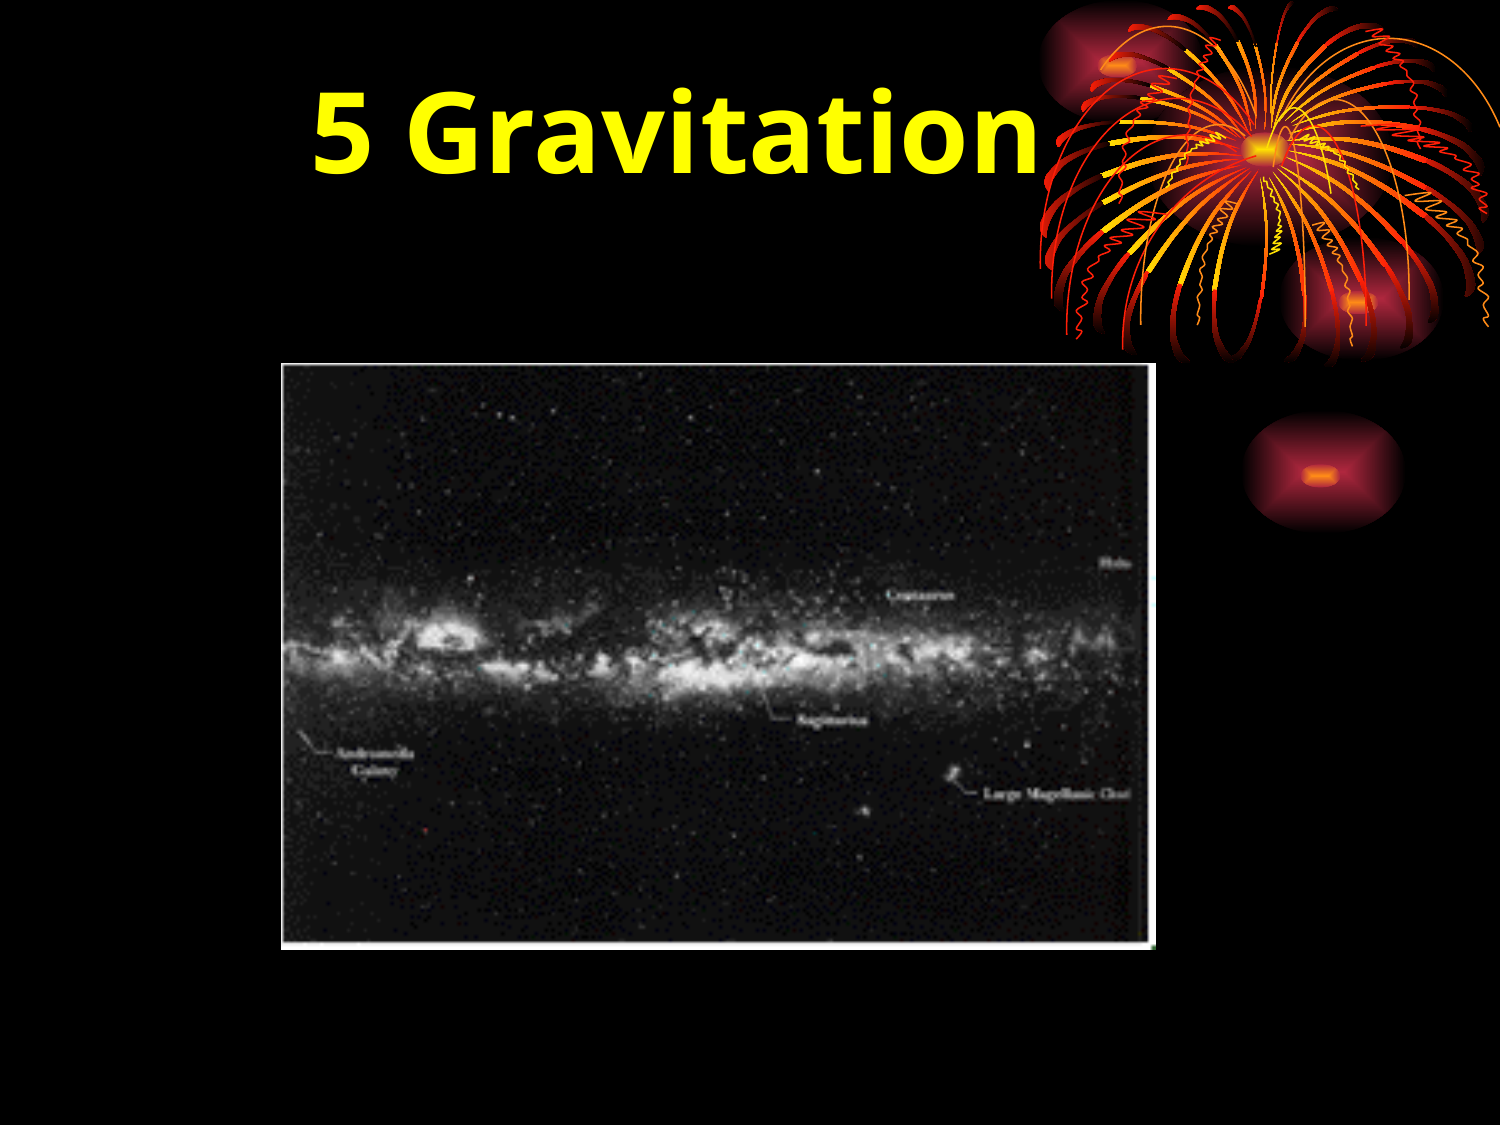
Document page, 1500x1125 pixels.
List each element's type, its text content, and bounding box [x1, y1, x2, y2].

title 5 Gravitation [187, 46, 1167, 210]
picture [280, 362, 1156, 950]
